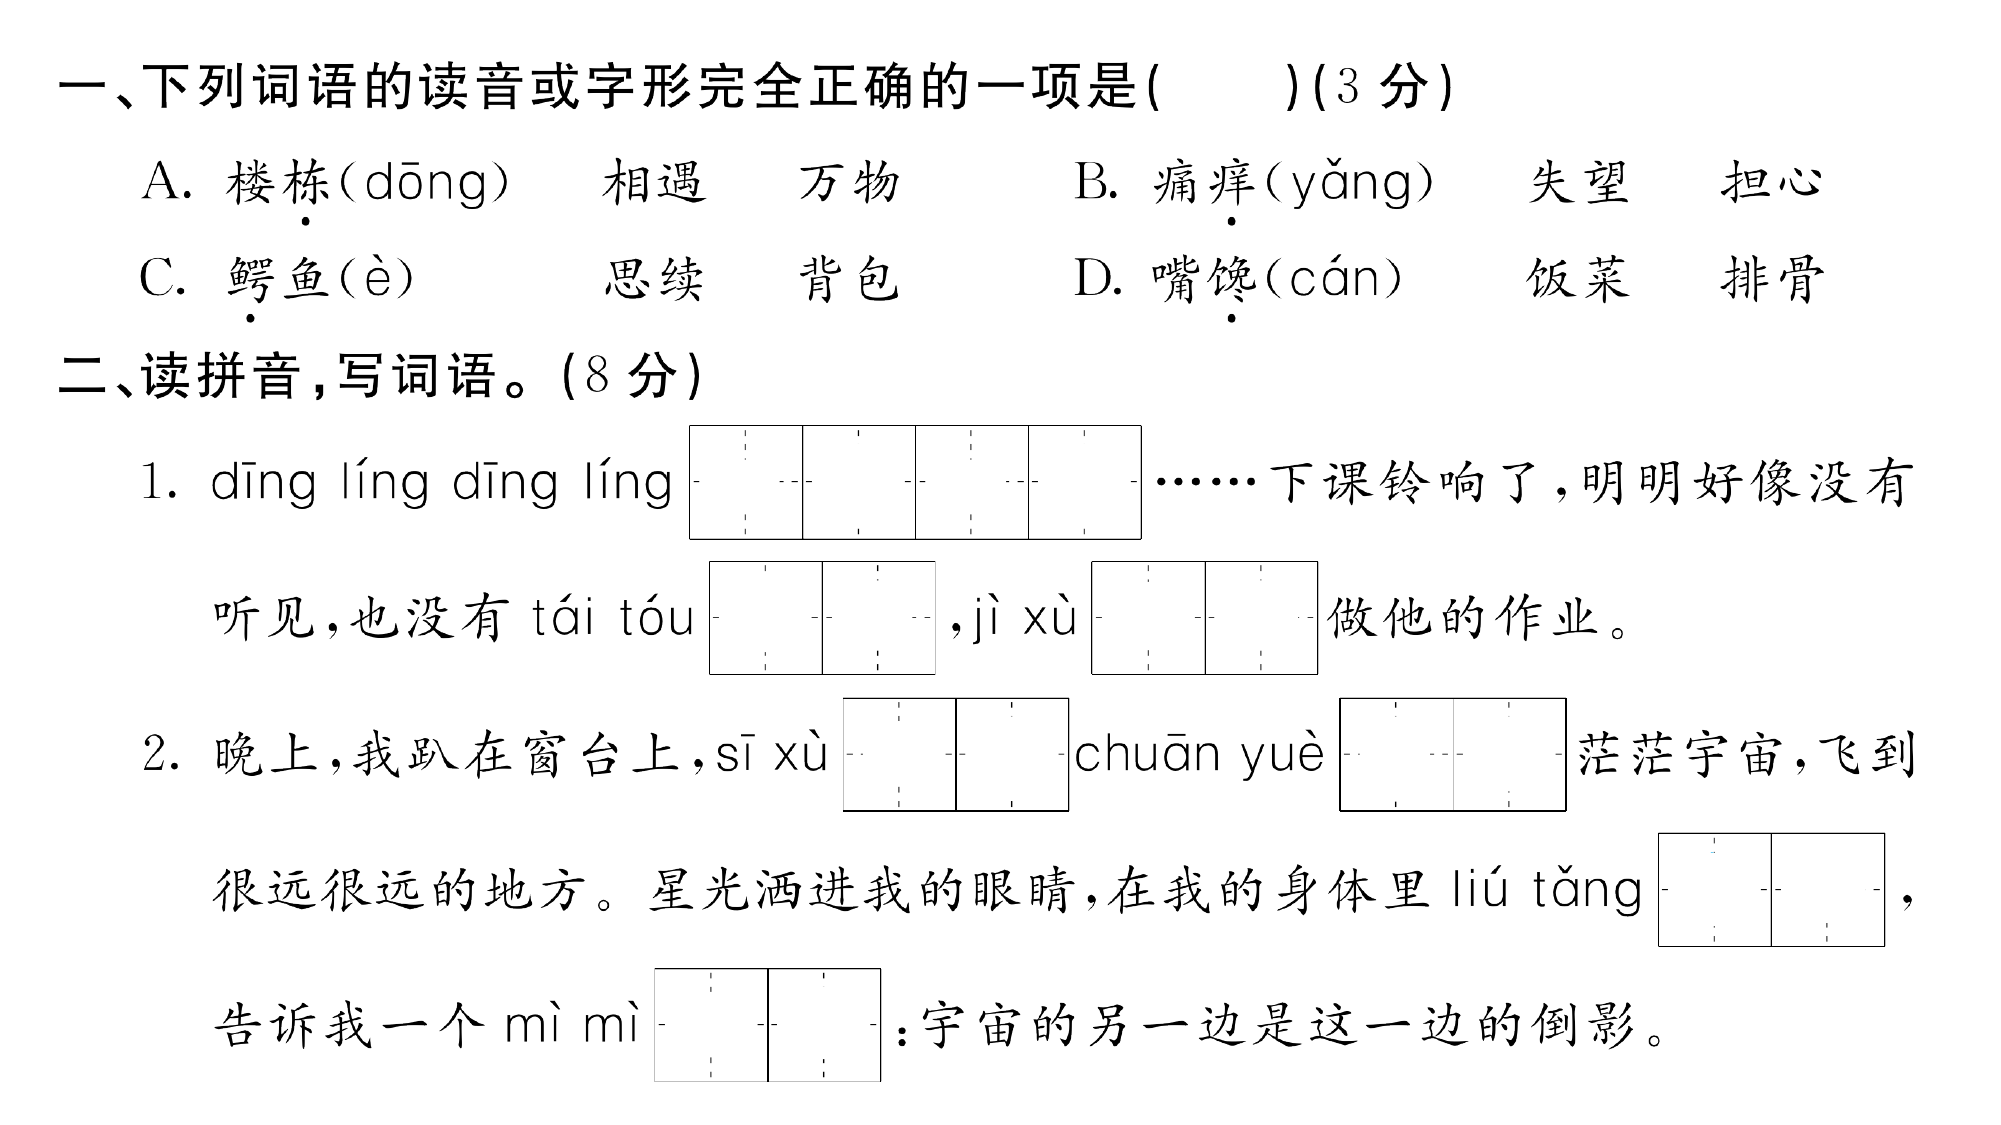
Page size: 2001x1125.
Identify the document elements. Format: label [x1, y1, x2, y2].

picture [54, 30, 1945, 684]
picture [139, 685, 2000, 1097]
